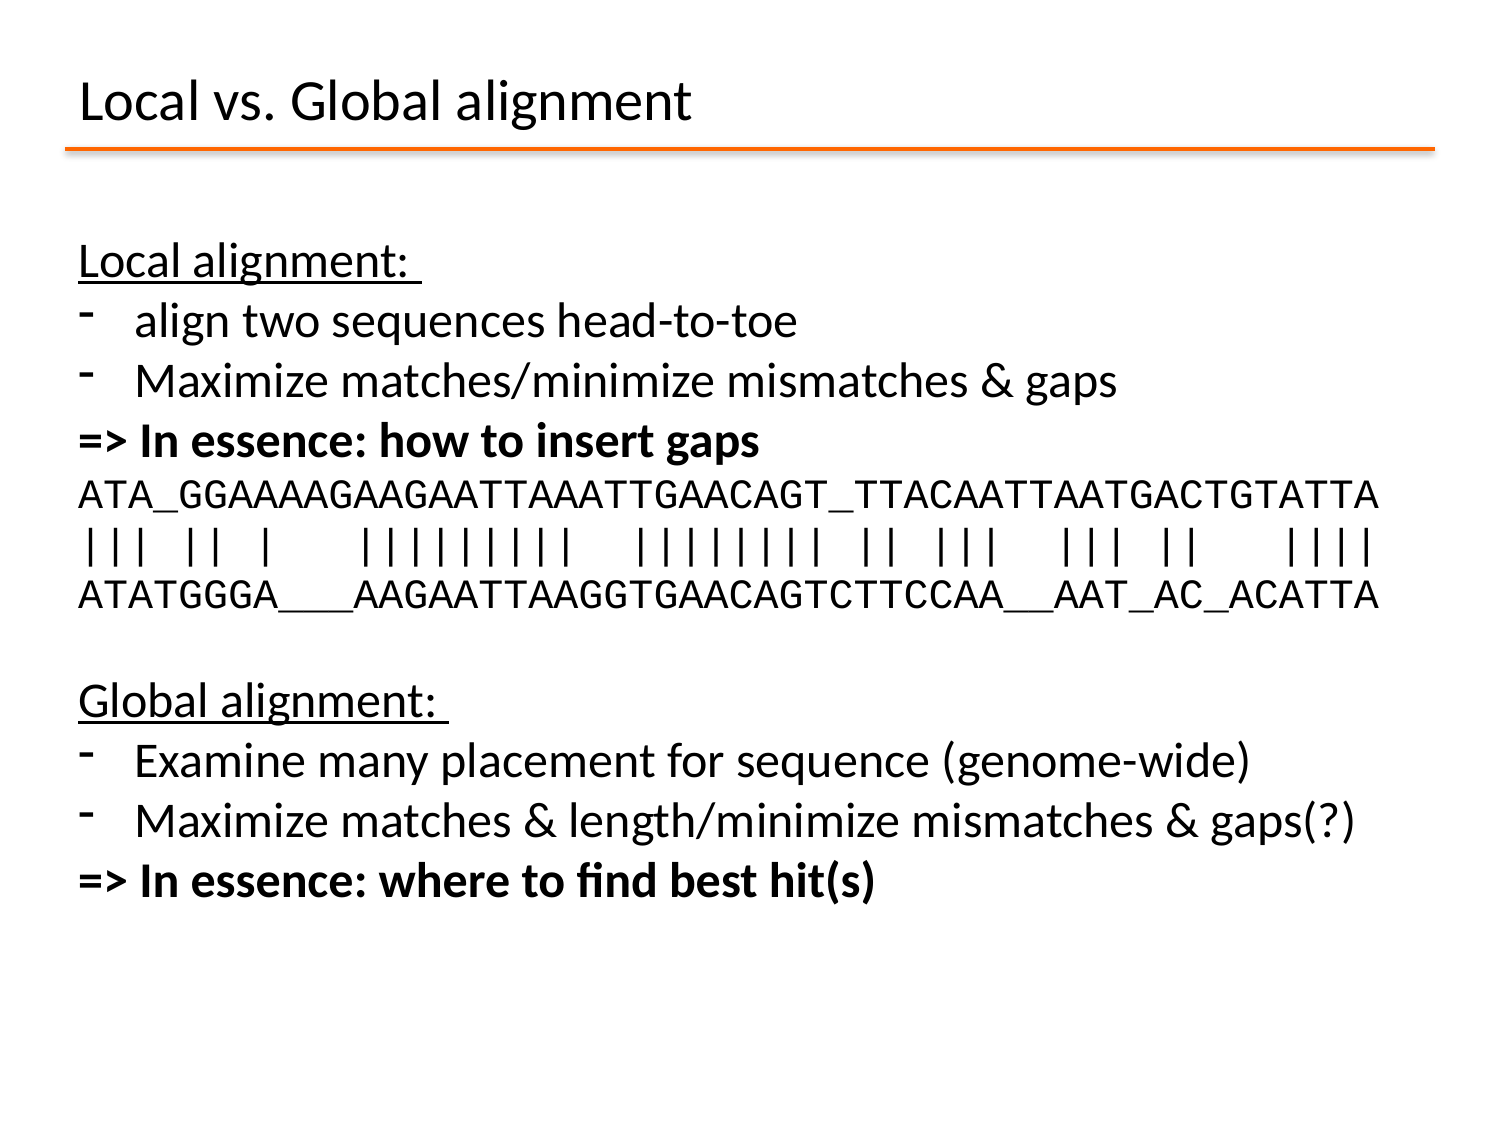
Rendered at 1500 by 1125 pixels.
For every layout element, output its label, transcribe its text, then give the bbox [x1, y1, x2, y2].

text_box Local vs. Global alignment [64, 54, 1388, 140]
text_box Local alignment: align two sequences head-to-toe Maximize matches/minimize mismatches & gaps => In essence: how to insert gaps ATA_GGAAAAGAAGAATTAAATTGAACAGT_TTACAATTAATGACTGTATTA ||| || | ||||||||| |||||||| || ||| ||| || |||| ATATGGGA___AAGAATTAAGGTGAACAGTCTTCCAA__AAT_AC_ACATTA Global alignment: Examine many placement for sequence (genome-wide) Maximize matches & length/minimize mismatches & gaps(?) => In essence: where to find best hit(s) [63, 219, 1394, 965]
